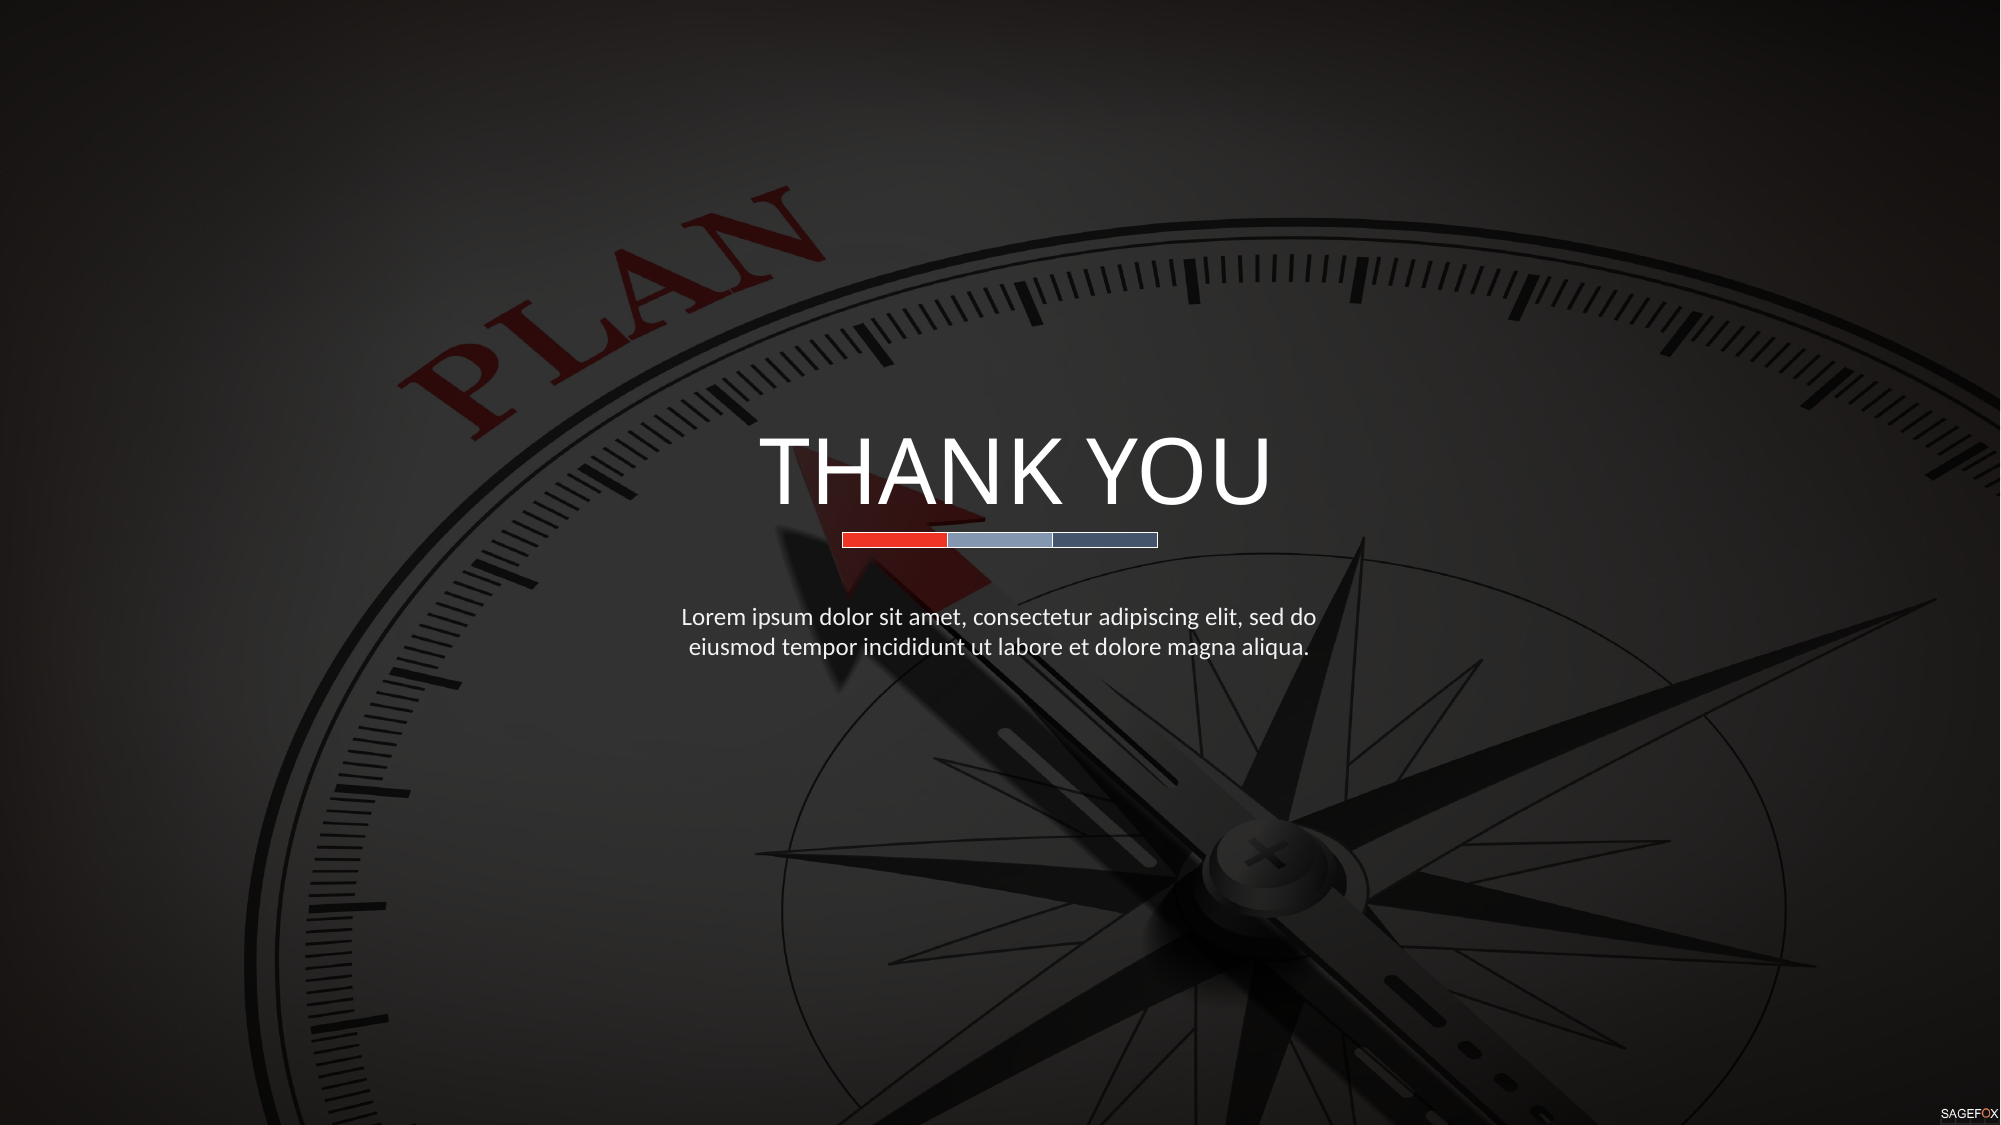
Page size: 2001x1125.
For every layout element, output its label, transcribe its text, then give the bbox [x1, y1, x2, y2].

text_box Lorem ipsum dolor sit amet, consectetur adipiscing elit, sed do eiusmod tempor incididunt ut labore et dolore magna aliqua. [660, 593, 1340, 668]
text_box THANK YOU [565, 405, 1470, 531]
picture [0, 0, 2001, 1125]
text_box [842, 532, 1158, 548]
